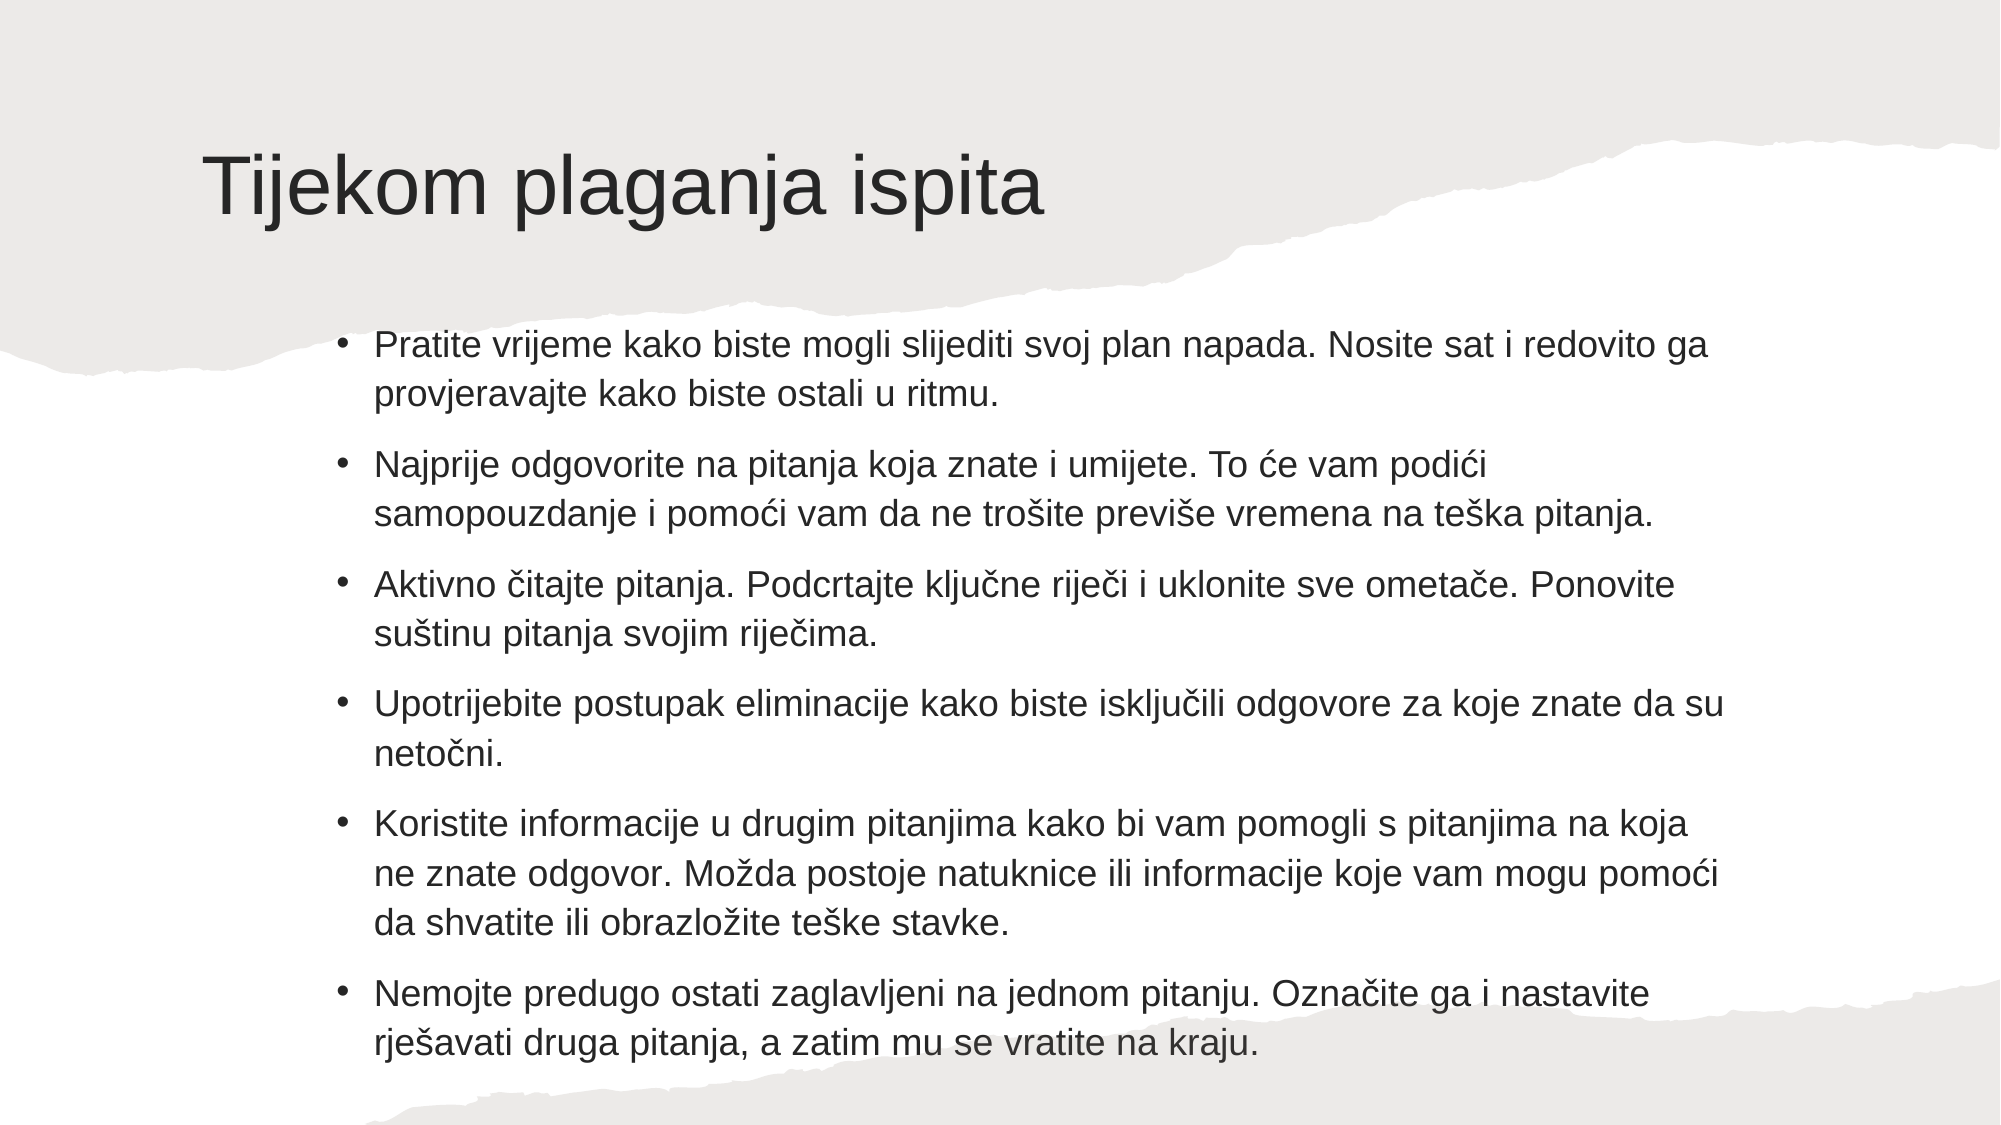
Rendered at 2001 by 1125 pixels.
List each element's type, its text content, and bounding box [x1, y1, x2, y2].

list Pratite vrijeme kako biste mogli slijediti svoj plan napada. Nosite sat i redovito ga provjeravajte kako biste ostali u ritmu. Najprije odgovorite na pitanja koja znate i umijete. To će vam podići samopouzdanje i pomoći vam da ne trošite previše vremena na teška pitanja. Aktivno čitajte pitanja. Podcrtajte ključne riječi i uklonite sve ometače. Ponovite suštinu pitanja svojim riječima. Upotrijebite postupak eliminacije kako biste isključili odgovore za koje znate da su netočni. Koristite informacije u drugim pitanjima kako bi vam pomogli s pitanjima na koja ne znate odgovor. Možda postoje natuknice ili informacije koje vam mogu pomoći da shvatite ili obrazložite teške stavke. Nemojte predugo ostati zaglavljeni na jednom pitanju. Označite ga i nastavite rješavati druga pitanja, a zatim mu se vratite na kraju. [321, 398, 1752, 980]
text_box [0, 0, 2000, 378]
text_box [0, 142, 2000, 1125]
text_box [362, 978, 2000, 1125]
title Tijekom plaganja ispita [186, 90, 1752, 285]
